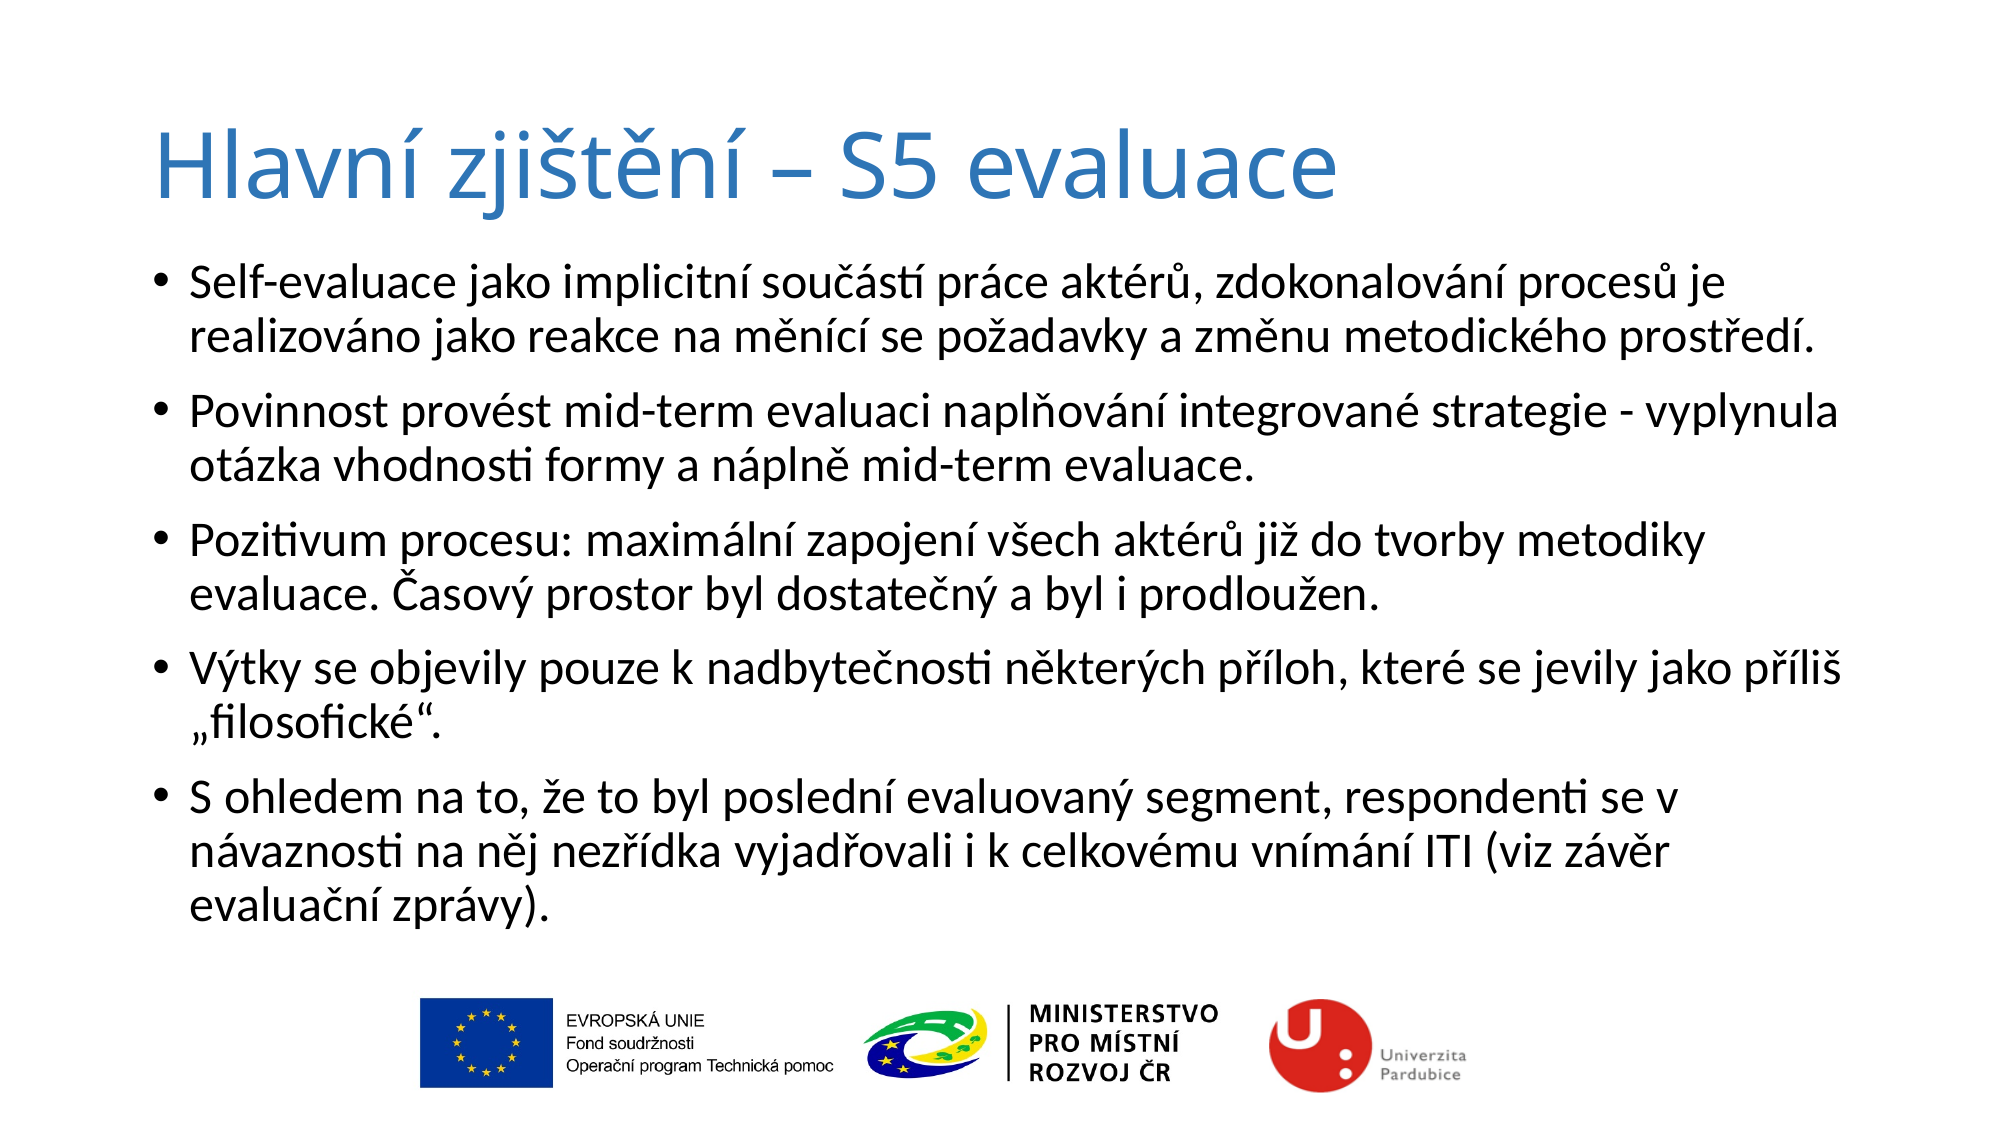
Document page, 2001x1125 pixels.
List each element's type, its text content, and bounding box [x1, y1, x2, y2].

title Hlavní zjištění – S5 evaluace [137, 59, 1863, 247]
list Self-evaluace jako implicitní součástí práce aktérů, zdokonalování procesů je realizováno jako reakce na měnící se požadavky a změnu metodického prostředí. Povinnost provést mid-term evaluaci naplňování integrované strategie - vyplynula otázka vhodnosti formy a náplně mid-term evaluace. Pozitivum procesu: maximální zapojení všech aktérů již do tvorby metodiky evaluace. Časový prostor byl dostatečný a byl i prodloužen. Výtky se objevily pouze k nadbytečnosti některých příloh, které se jevily jako příliš „filosofické“. S ohledem na to, že to byl poslední evaluovaný segment, respondenti se v návaznosti na něj nezřídka vyjadřovali i k celkovému vnímání ITI (viz závěr evaluační zprávy). [137, 247, 1863, 856]
picture [390, 968, 1493, 1117]
